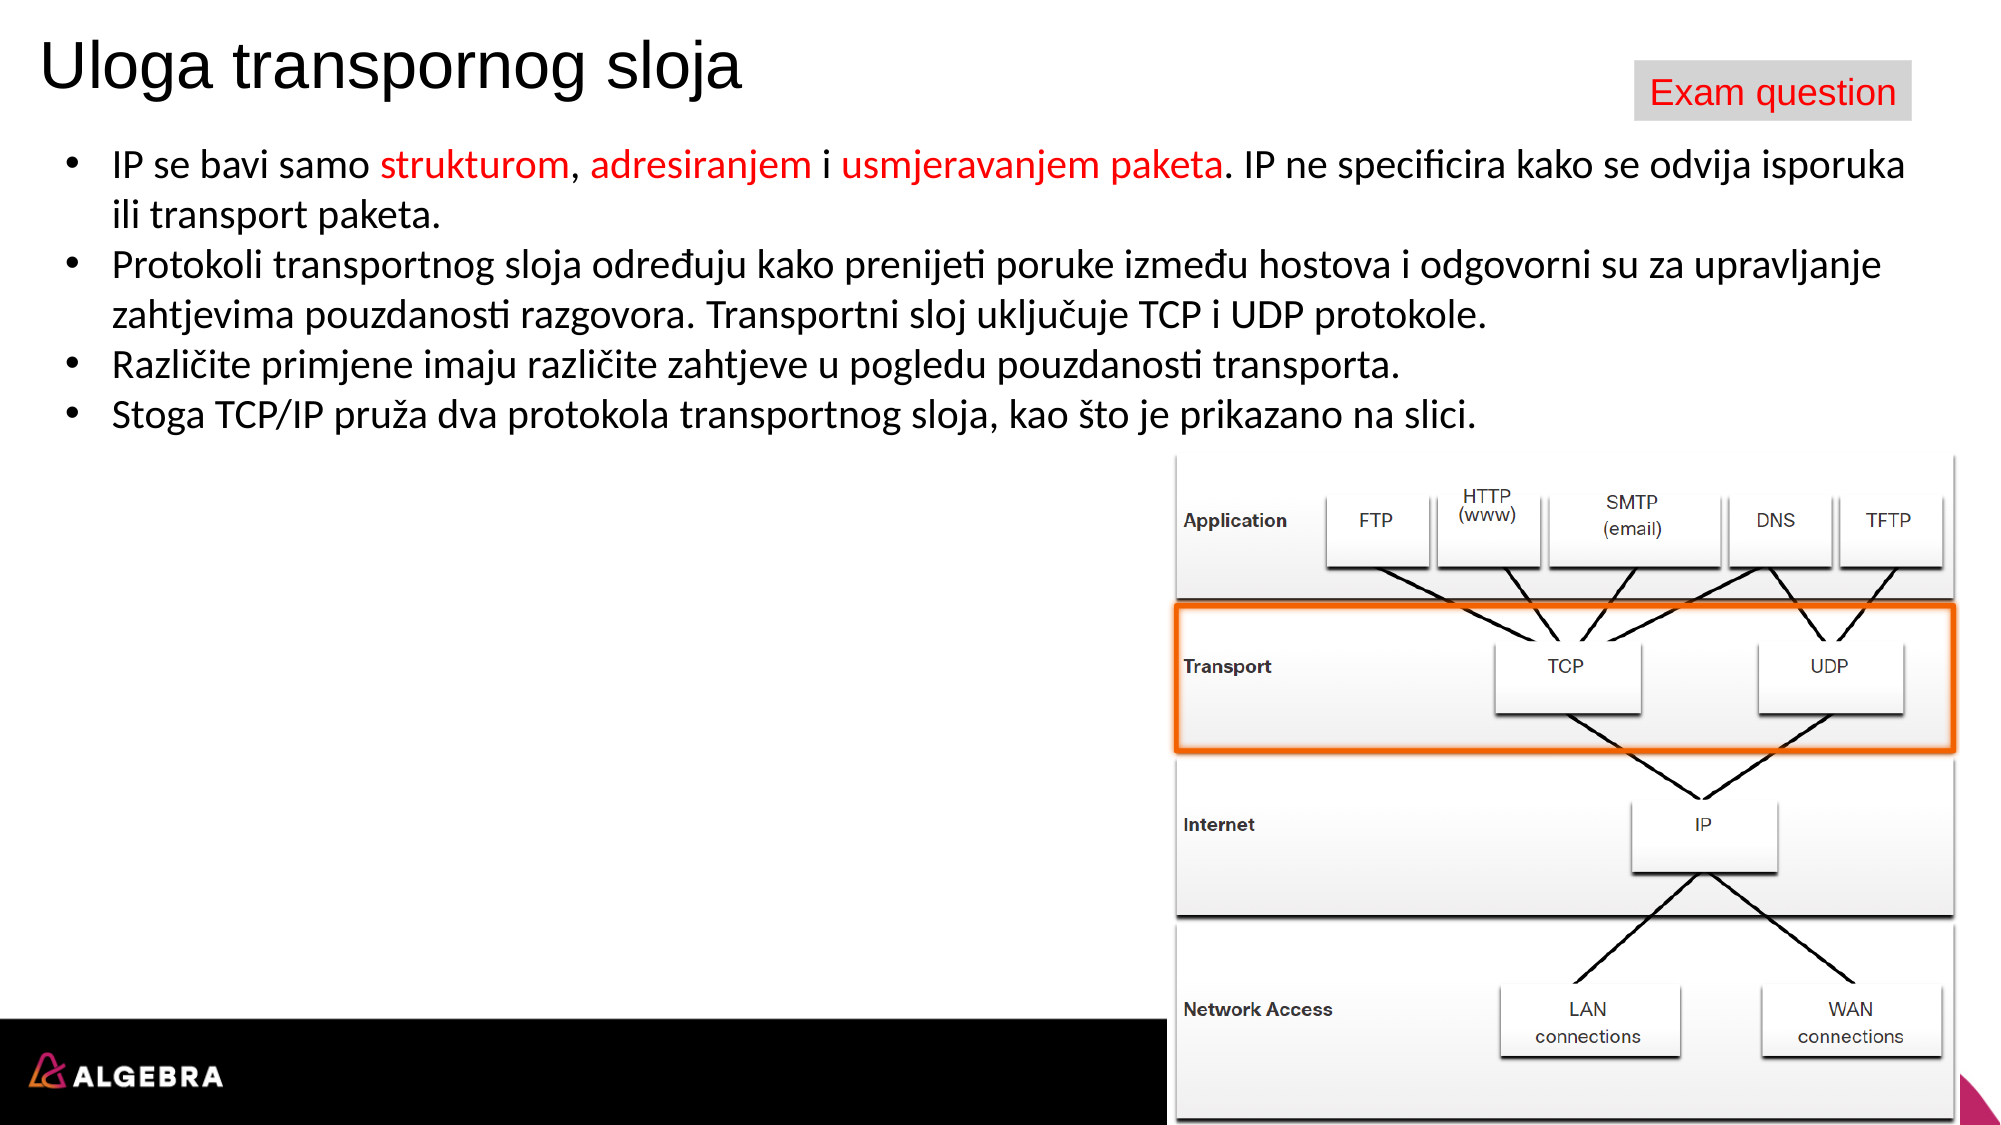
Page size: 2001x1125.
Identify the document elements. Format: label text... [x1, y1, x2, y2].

title Uloga transpornog sloja [39, 23, 1813, 200]
text_box Exam question [1634, 60, 1912, 121]
picture [0, 0, 2001, 1125]
text_box IP se bavi samo strukturom, adresiranjem i usmjeravanjem paketa. IP ne specificira kako se odvija isporuka ili transport paketa. Protokoli transportnog sloja određuju kako prenijeti poruke između hostova i odgovorni su za upravljanje zahtjevima pouzdanosti razgovora. Transportni sloj uključuje TCP i UDP protokole. Različite primjene imaju različite zahtjeve u pogledu pouzdanosti transporta. Stoga TCP/IP pruža dva protokola transportnog sloja, kao što je prikazano na slici. [50, 129, 1950, 495]
